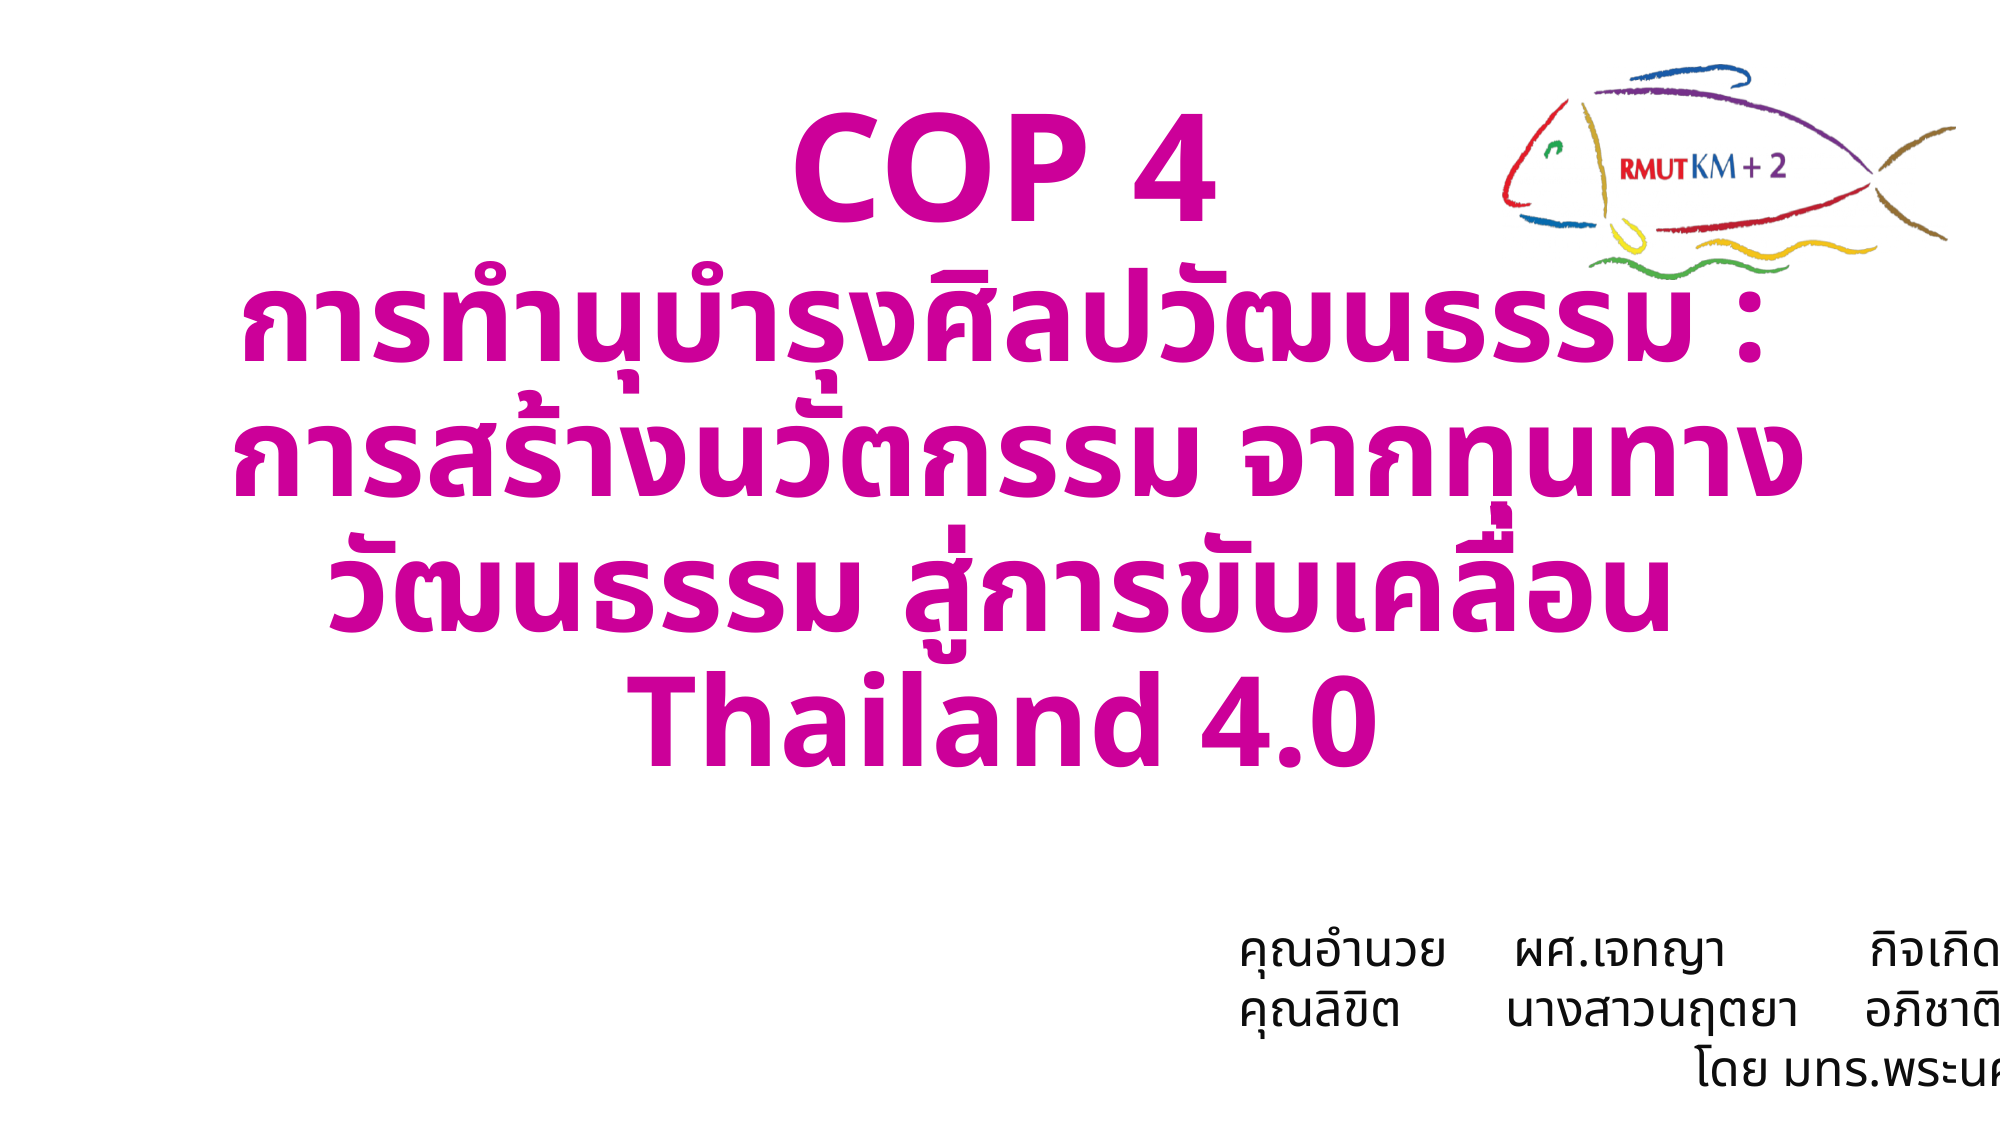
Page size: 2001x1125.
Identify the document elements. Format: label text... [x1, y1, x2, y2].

picture [1502, 64, 1956, 280]
text_box คุณอำนวย ผศ.เจทญา กิจเกิดแสง คุณลิขิต นางสาวนฤตยา อภิชาติโยธิน โดย มทร.พระนคร [1223, 909, 2000, 1104]
title COP 4 การทำนุบำรุงศิลปวัฒนธรรม : การสร้างนวัตกรรม จากทุนทางวัฒนธรรม สู่การขับเคลื่อน Thailand 4.0 [115, 172, 1890, 802]
